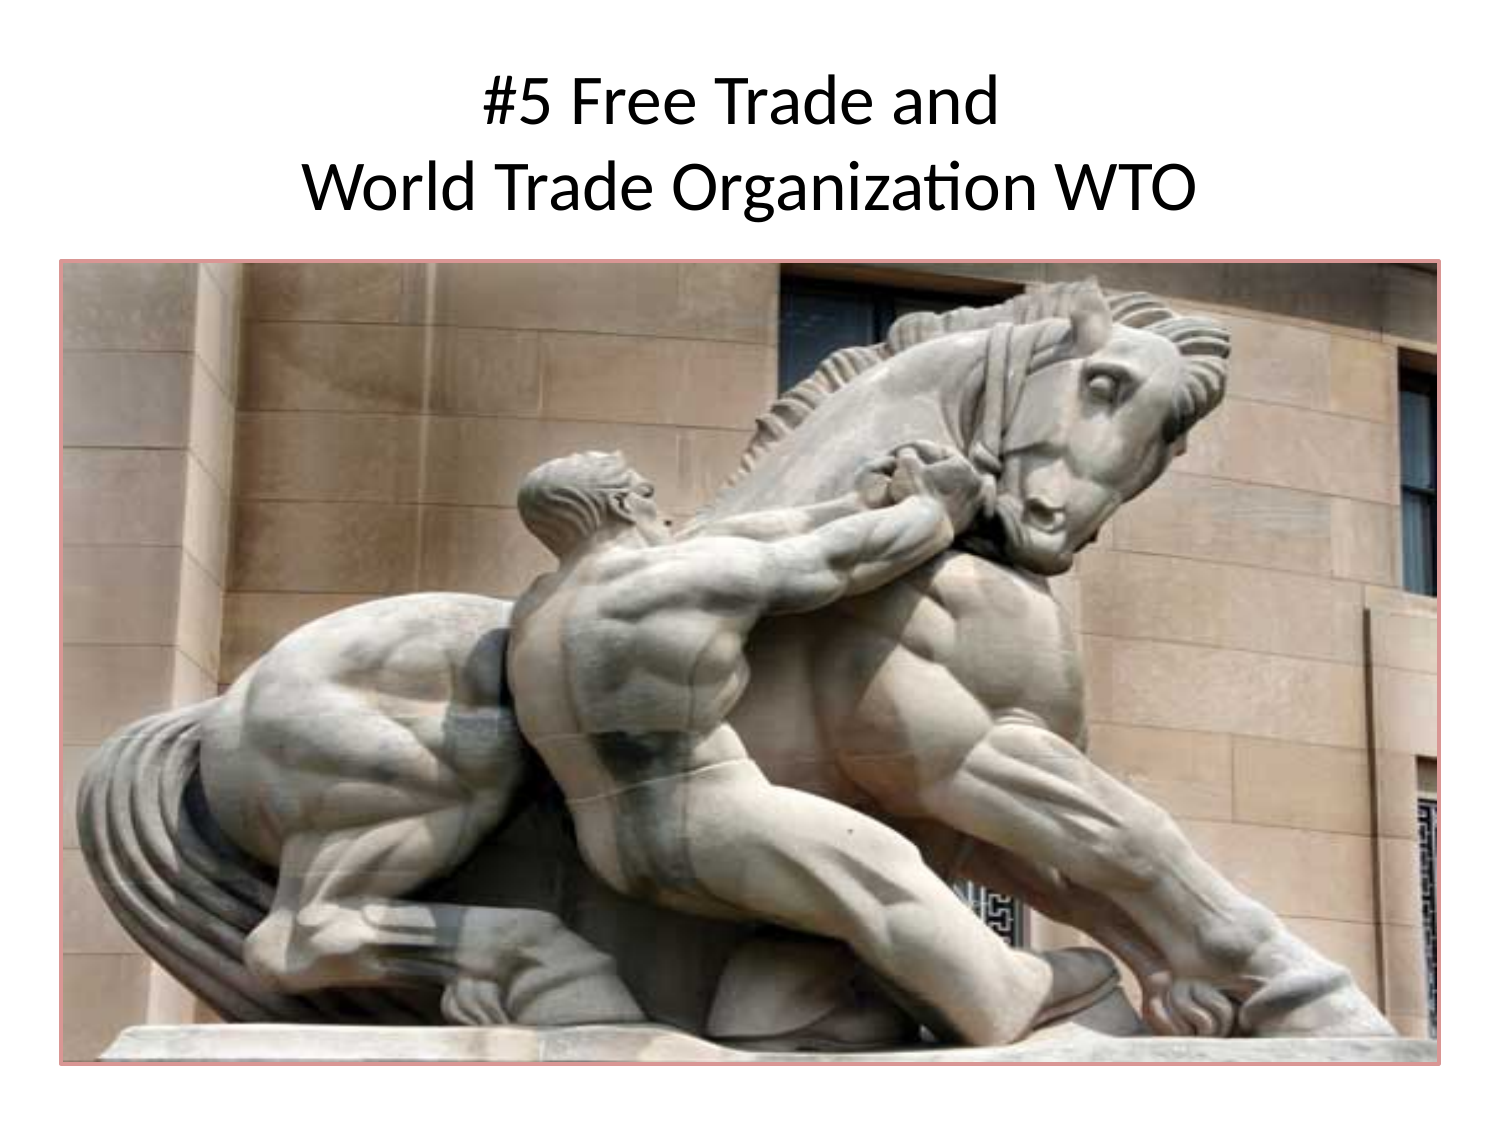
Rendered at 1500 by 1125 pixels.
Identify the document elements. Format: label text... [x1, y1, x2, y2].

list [62, 262, 1438, 1063]
title #5 Free Trade and World Trade Organization WTO [75, 45, 1425, 233]
